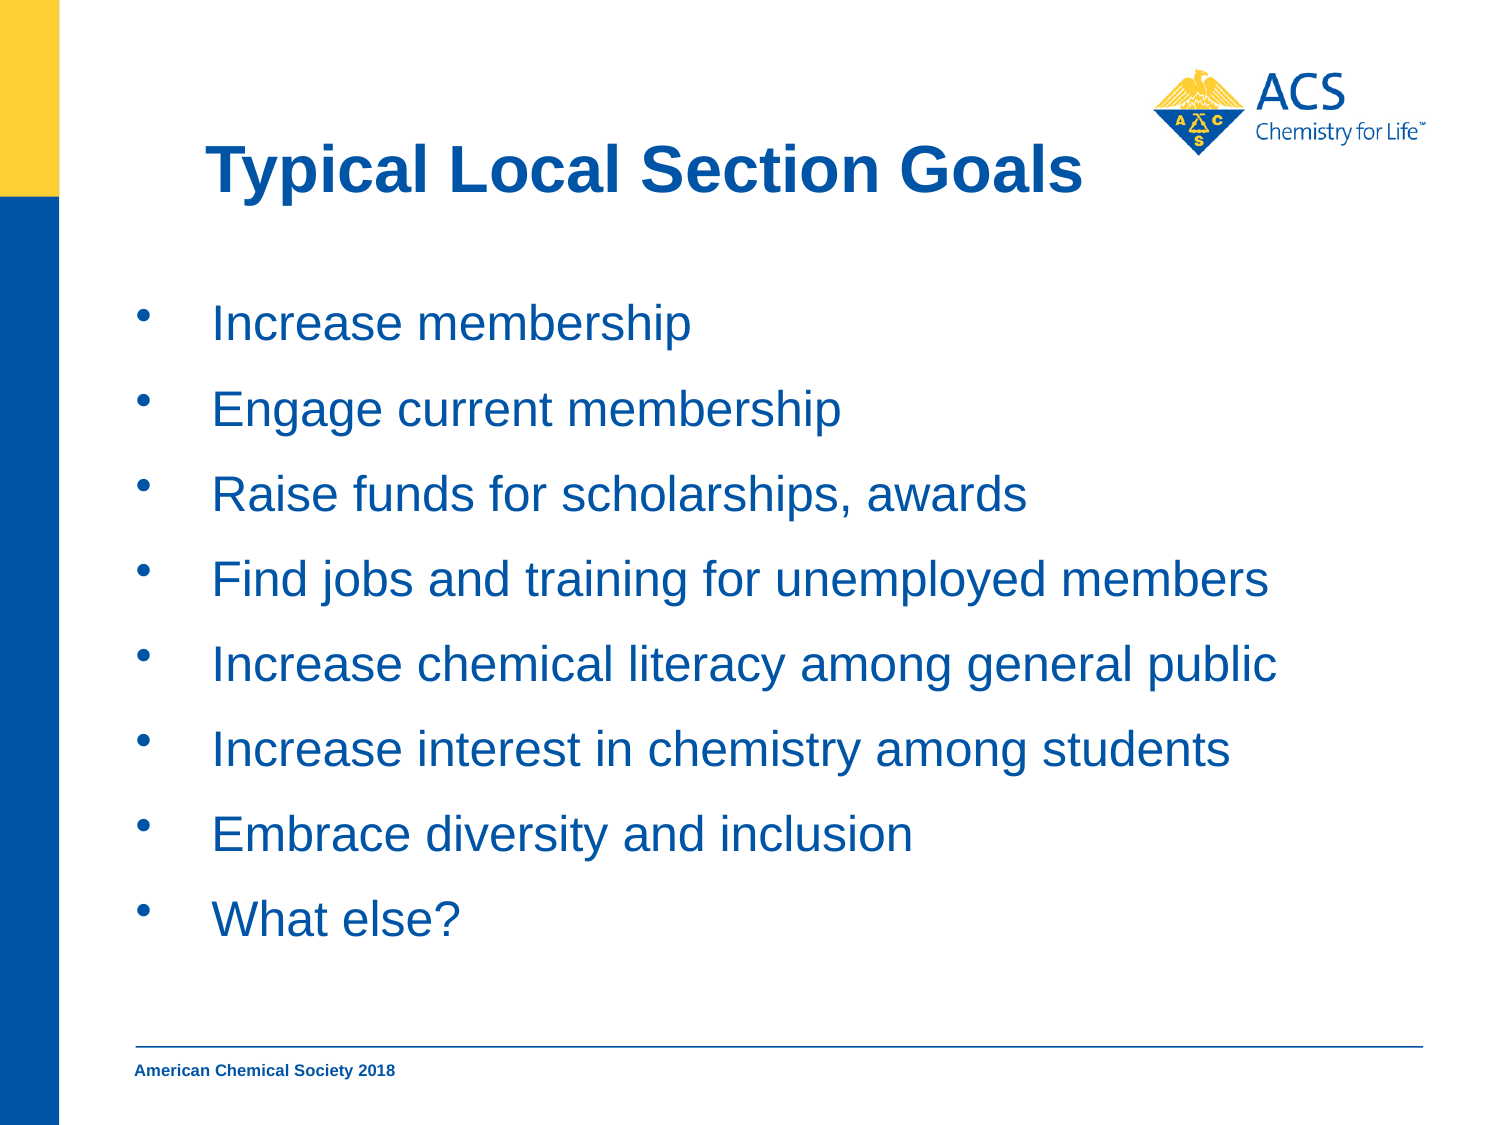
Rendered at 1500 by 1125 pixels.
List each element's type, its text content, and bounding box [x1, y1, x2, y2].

list Increase membership Engage current membership Raise funds for scholarships, awards Find jobs and training for unemployed members Increase chemical literacy among general public Increase interest in chemistry among students Embrace diversity and inclusion What else? [135, 290, 1426, 1006]
footer American Chemical Society 2018 [134, 1060, 610, 1106]
title Typical Local Section Goals [135, 52, 1101, 208]
picture [1151, 66, 1428, 158]
